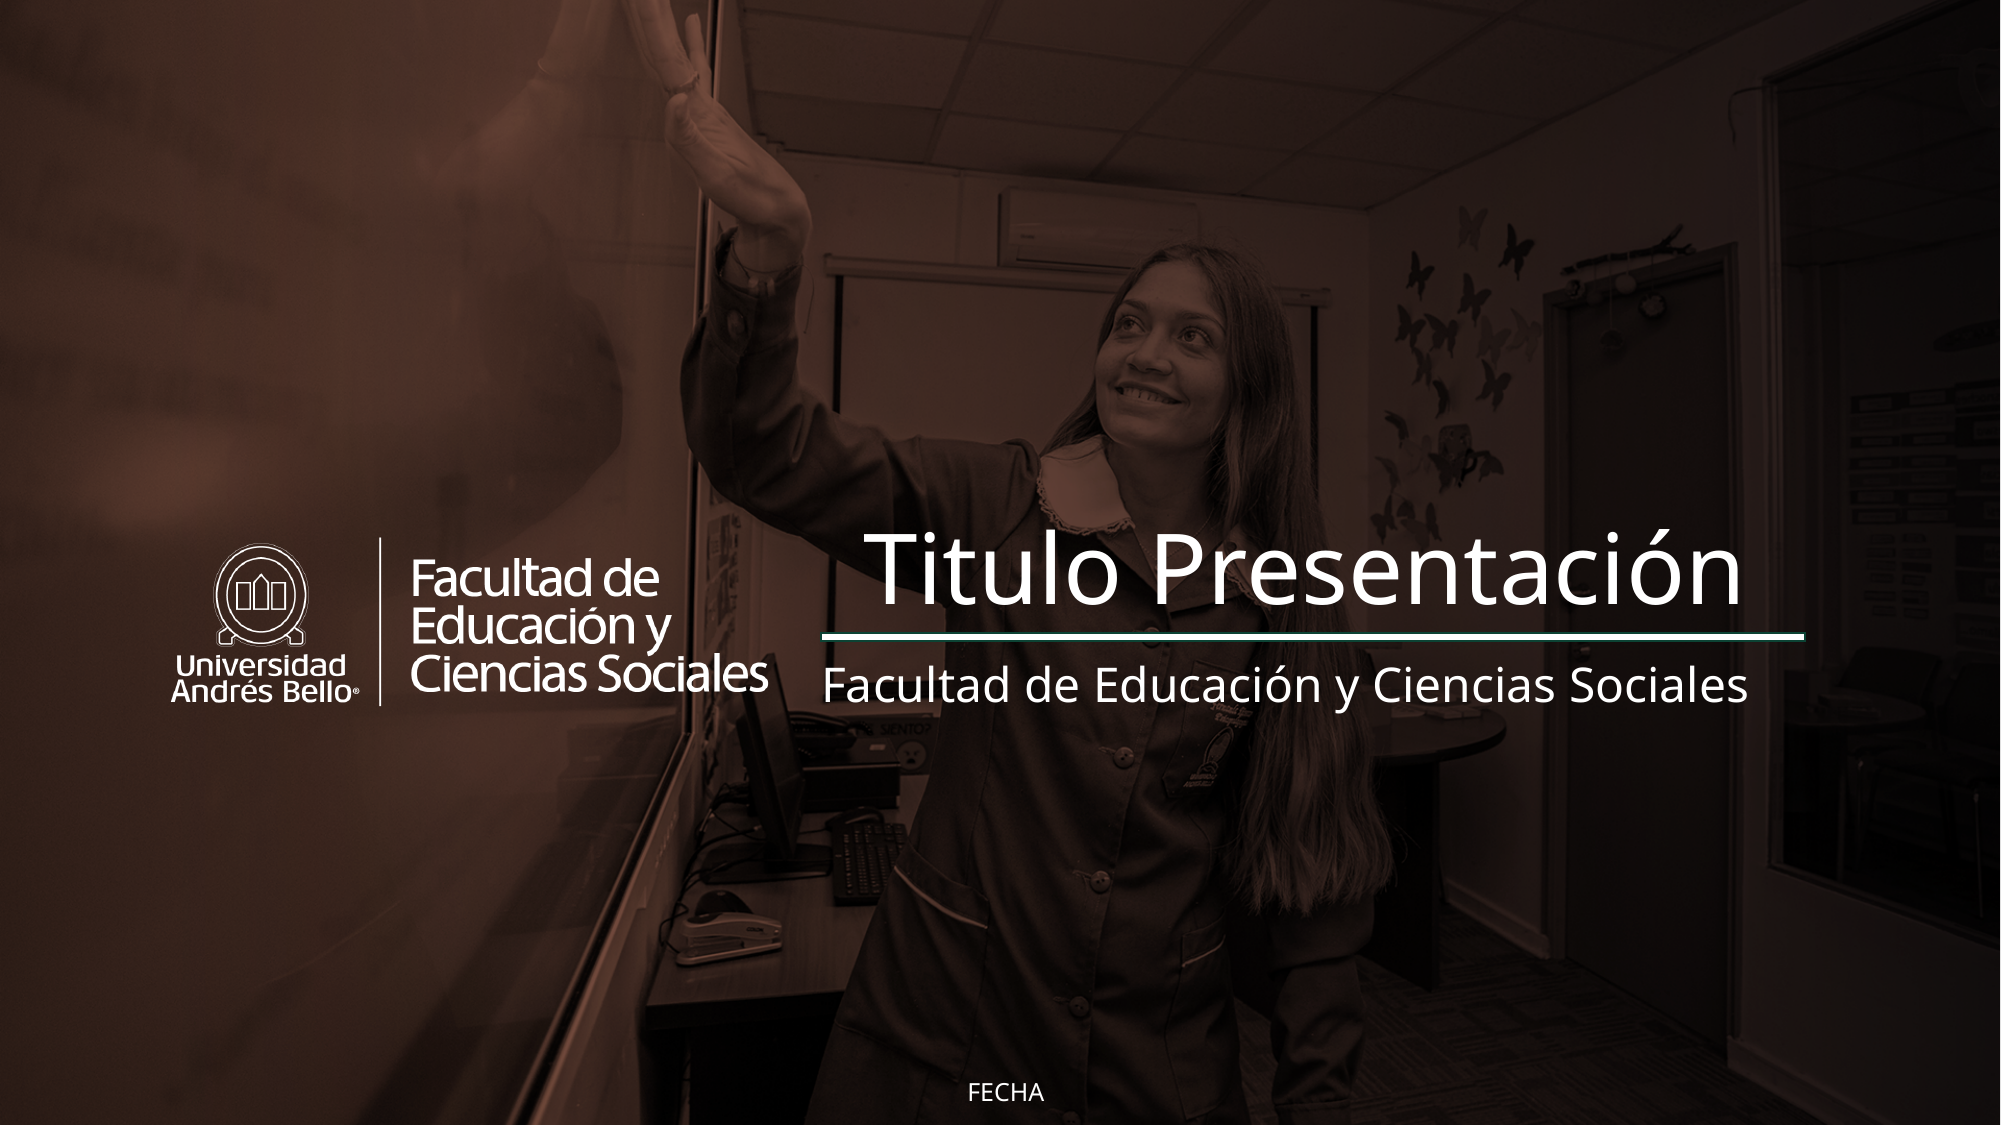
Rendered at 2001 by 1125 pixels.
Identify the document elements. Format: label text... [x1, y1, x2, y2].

text_box [822, 632, 1806, 642]
picture [0, 0, 2001, 1125]
text_box Facultad de Educación y Ciencias Sociales [805, 653, 1891, 834]
text_box Titulo Presentación [822, 511, 2000, 634]
text_box FECHA [952, 1072, 1187, 1125]
